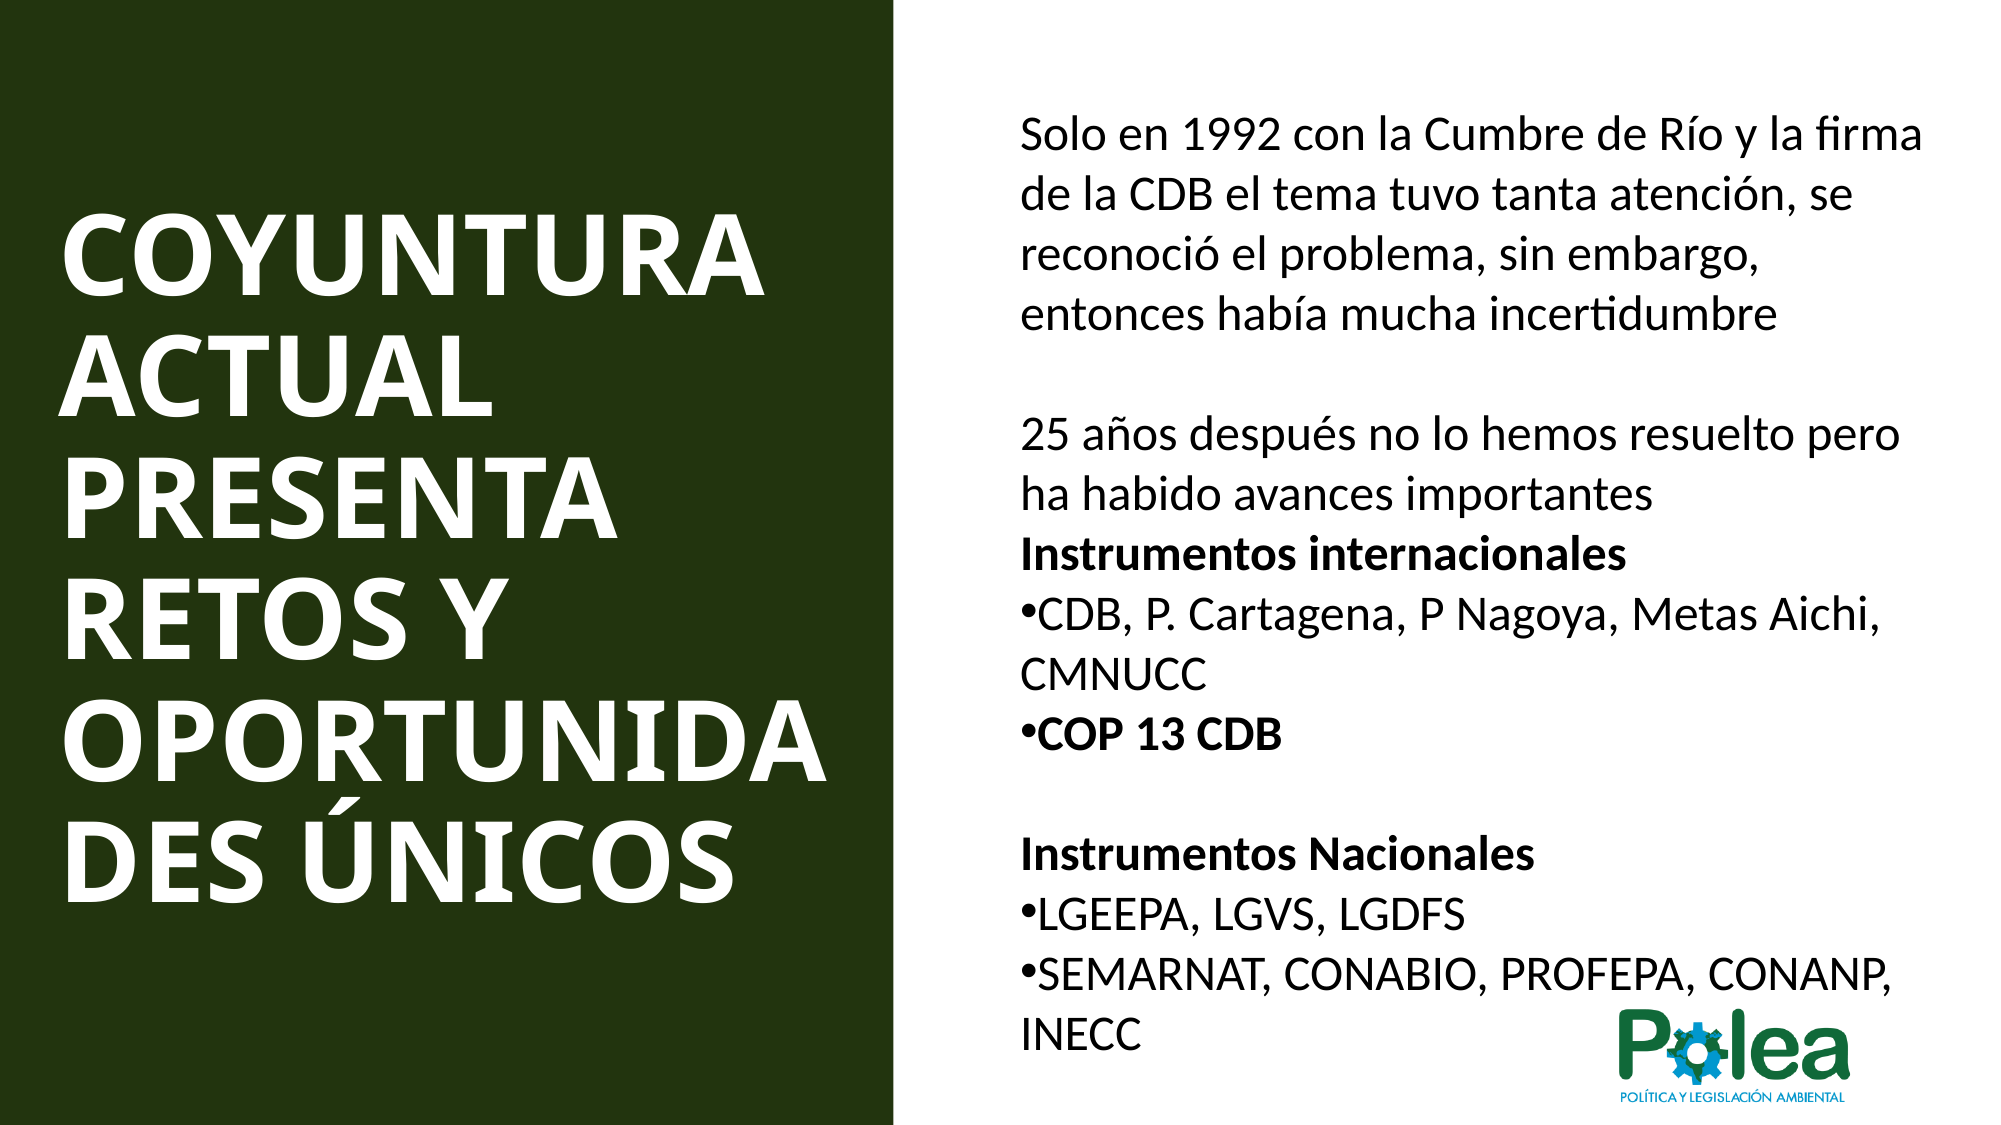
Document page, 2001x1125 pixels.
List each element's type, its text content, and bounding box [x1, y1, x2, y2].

title Coyuntura actual presenta retos y oportunidades únicos [0, 0, 894, 1125]
text_box Solo en 1992 con la Cumbre de Río y la firma de la CDB el tema tuvo tanta atención, se reconoció el problema, sin embargo, entonces había mucha incertidumbre 25 años después no lo hemos resuelto pero ha habido avances importantes Instrumentos internacionales CDB, P. Cartagena, P Nagoya, Metas Aichi, CMNUCC COP 13 CDB Instrumentos Nacionales LGEEPA, LGVS, LGDFS SEMARNAT, CONABIO, PROFEPA, CONANP, INECC [1005, 92, 1949, 1113]
picture [1611, 1004, 1855, 1121]
